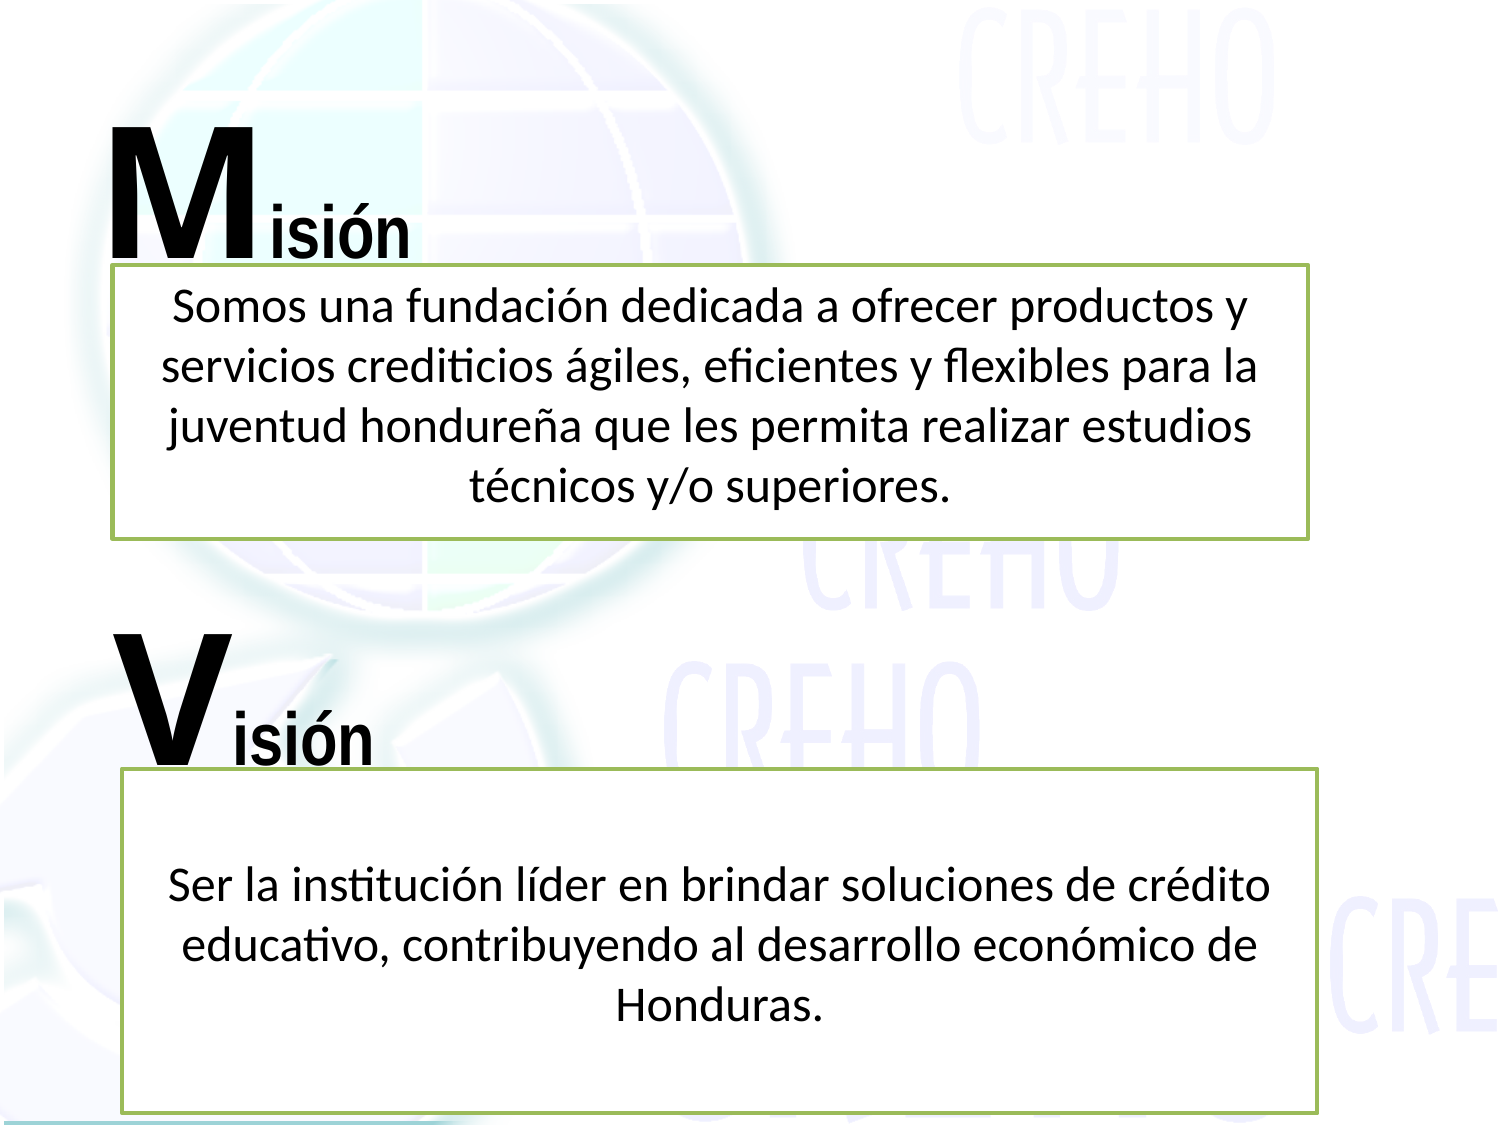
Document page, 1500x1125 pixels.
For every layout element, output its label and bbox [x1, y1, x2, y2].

text_box [0, 0, 1500, 1125]
